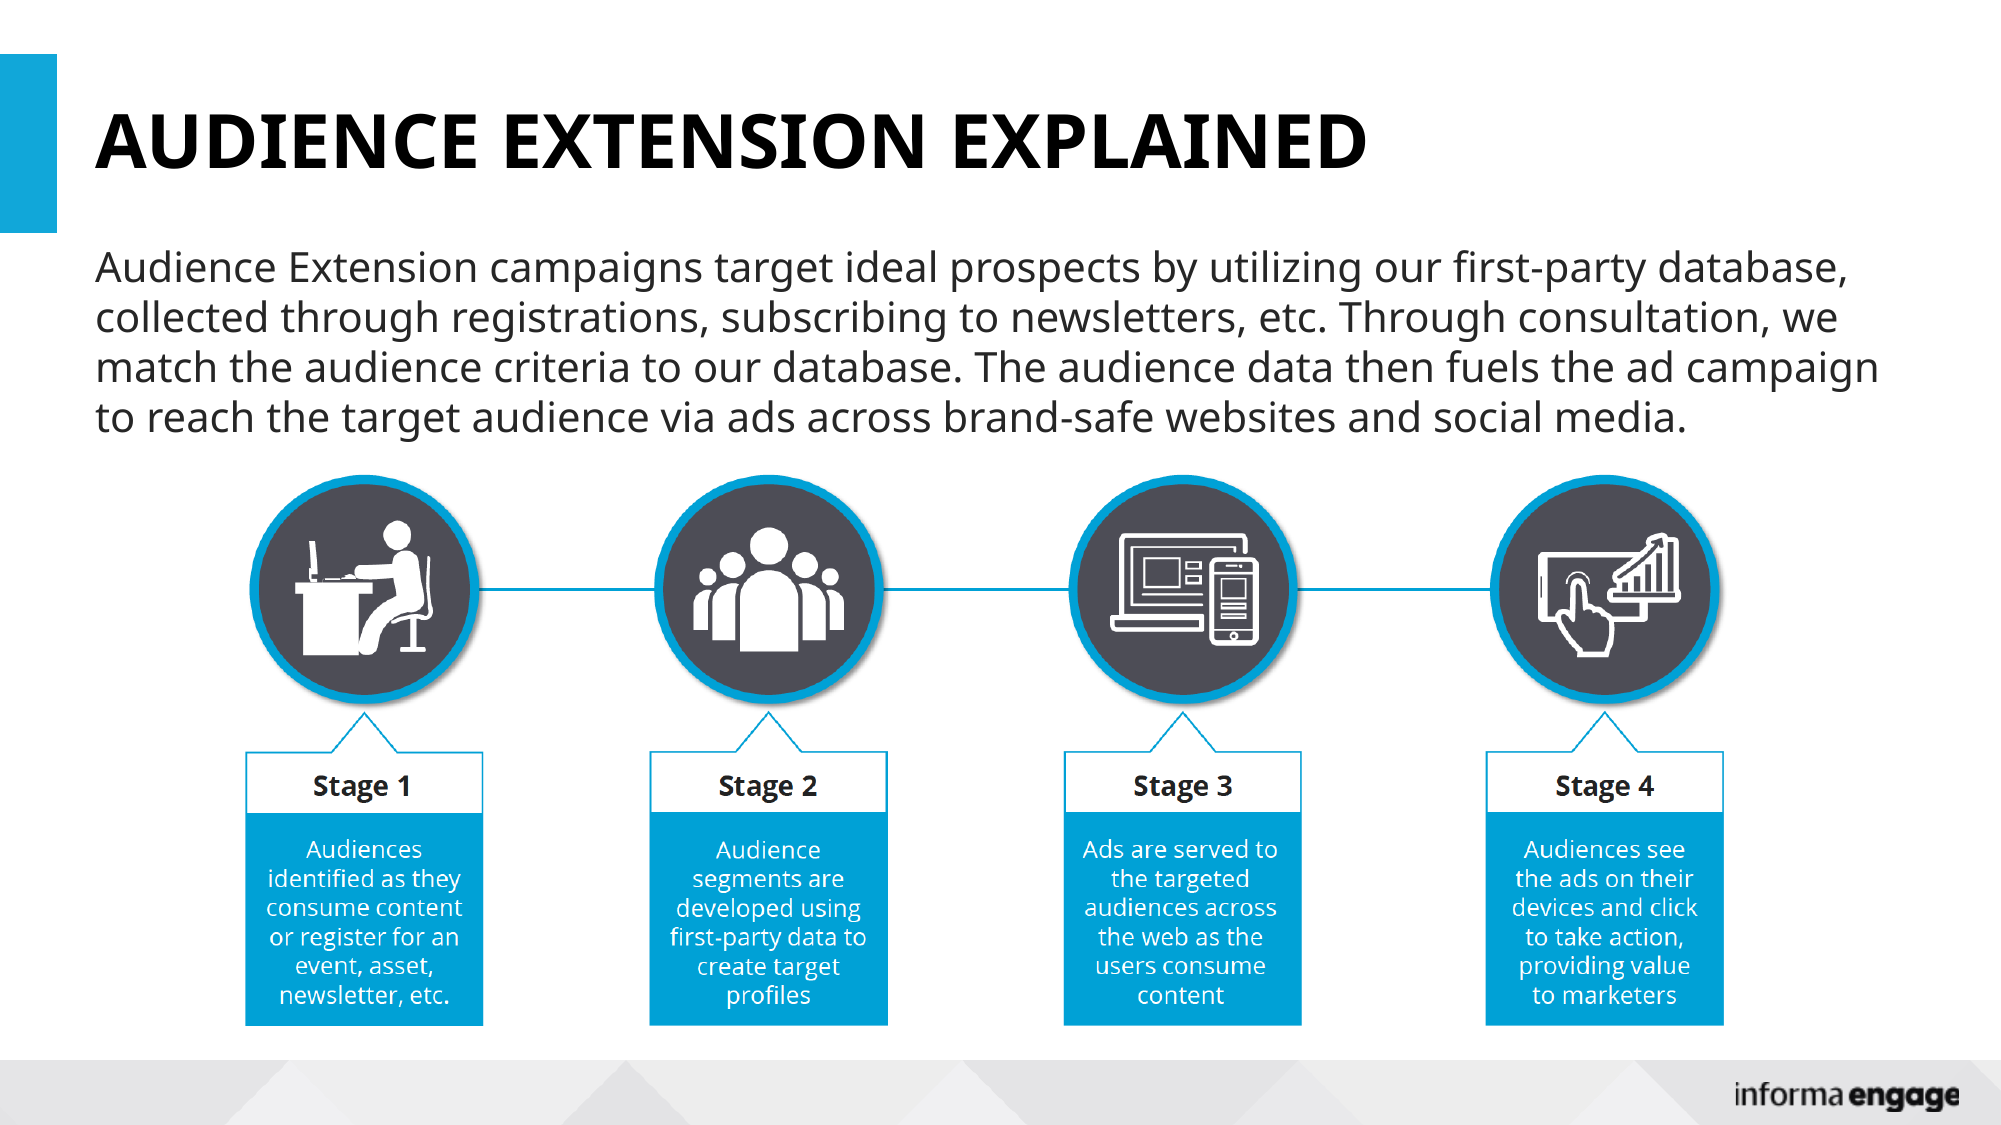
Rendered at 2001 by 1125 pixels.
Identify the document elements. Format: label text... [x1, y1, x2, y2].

picture [1875, 1089, 1883, 1104]
picture [1888, 1089, 1902, 1112]
picture [1946, 1089, 1959, 1104]
picture [1850, 1089, 1864, 1104]
picture [1869, 1089, 1874, 1104]
picture [1821, 1089, 1825, 1104]
list Audience Extension campaigns target ideal prospects by utilizing our first-party database, collected through registrations, subscribing to newsletters, etc. Through consultation, we match the audience criteria to our database. The audience data then fuels the ad campaign to reach the target audience via ads across brand-safe websites and social media. [80, 233, 1920, 543]
picture [1907, 1089, 1922, 1104]
title AUDIENCE EXTENSION EXPLAINED [80, 56, 1920, 233]
picture [1926, 1089, 1942, 1112]
picture [1811, 1089, 1815, 1104]
picture [194, 454, 1754, 1039]
